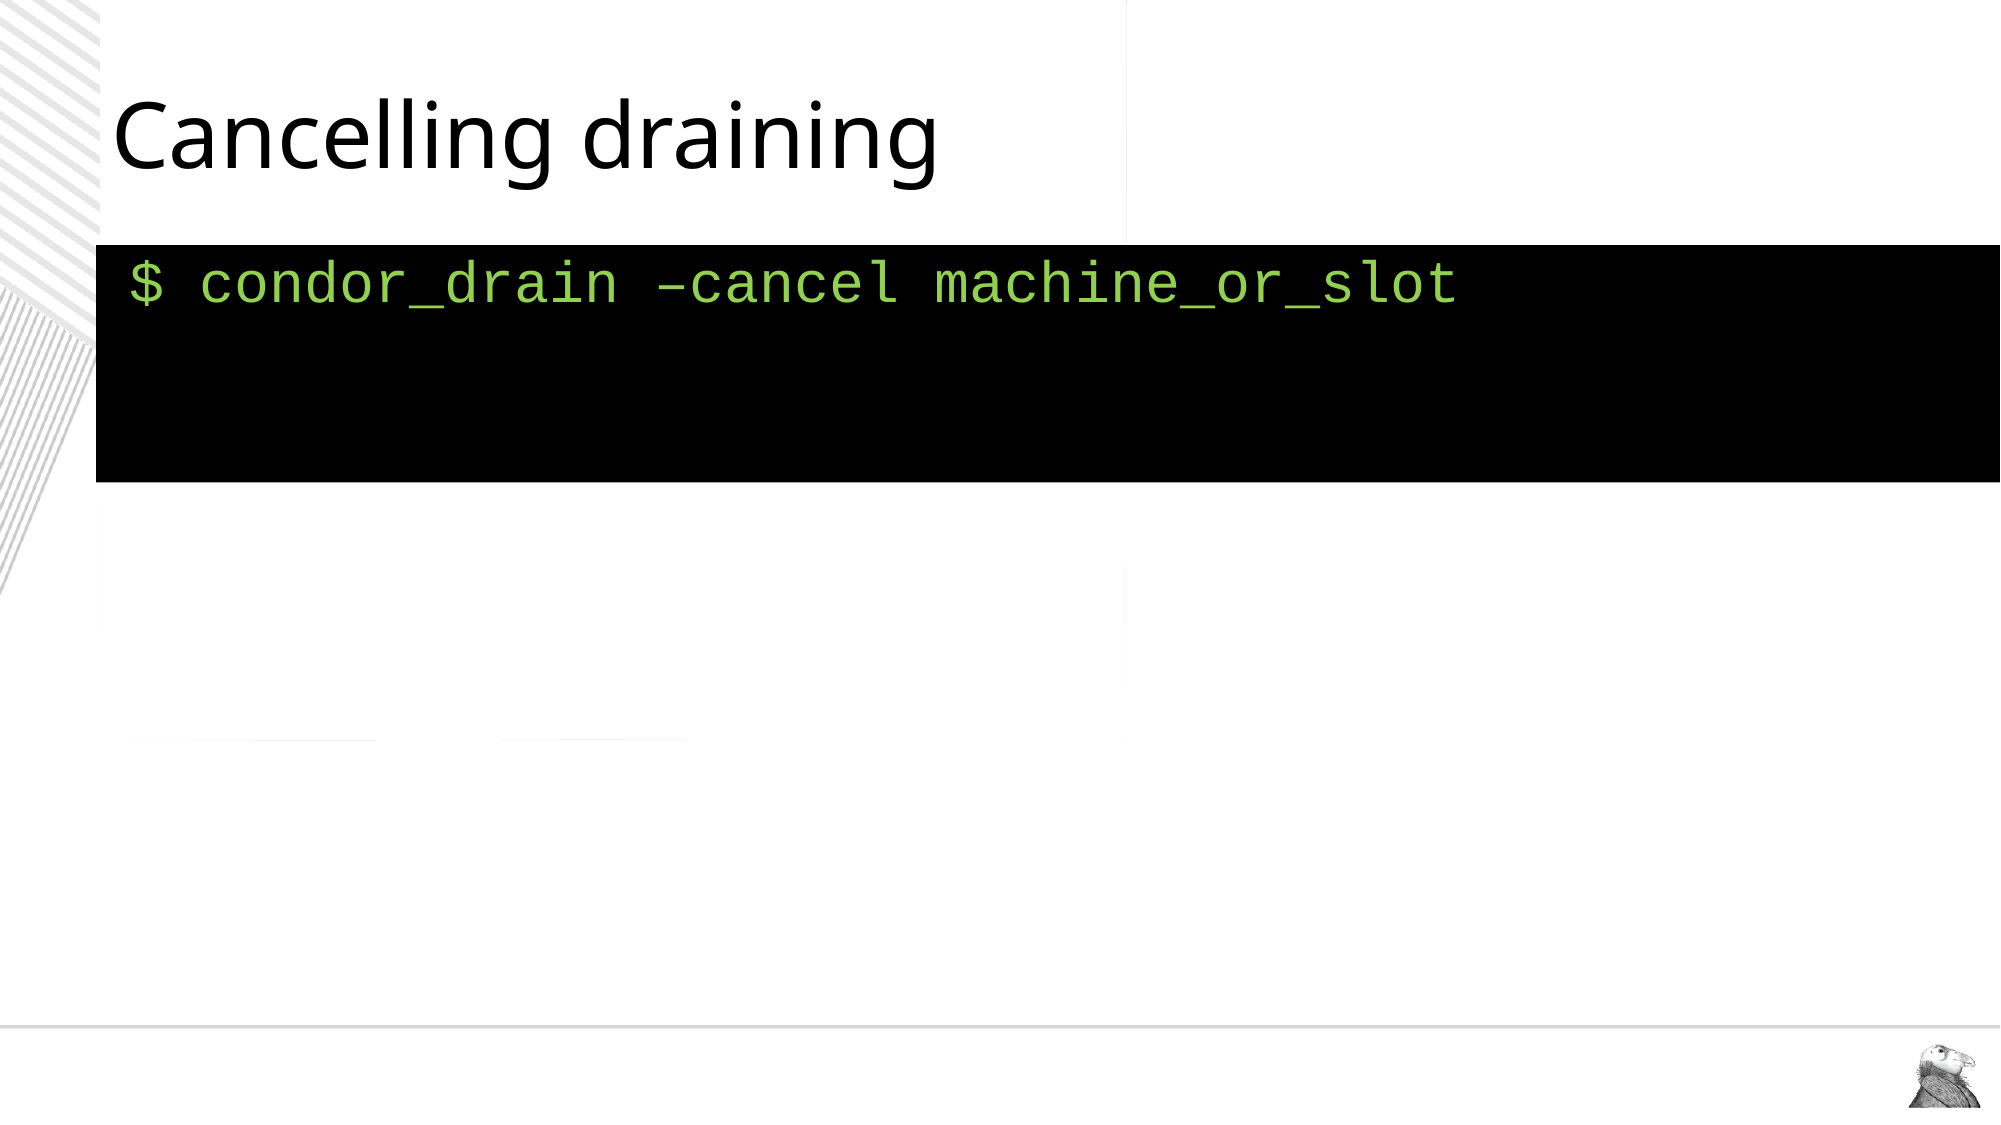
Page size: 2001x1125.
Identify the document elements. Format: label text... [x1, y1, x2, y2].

picture [0, 0, 2001, 1125]
list $ condor_drain –cancel machine_or_slot [96, 245, 2000, 483]
title Cancelling draining [96, 59, 1966, 217]
